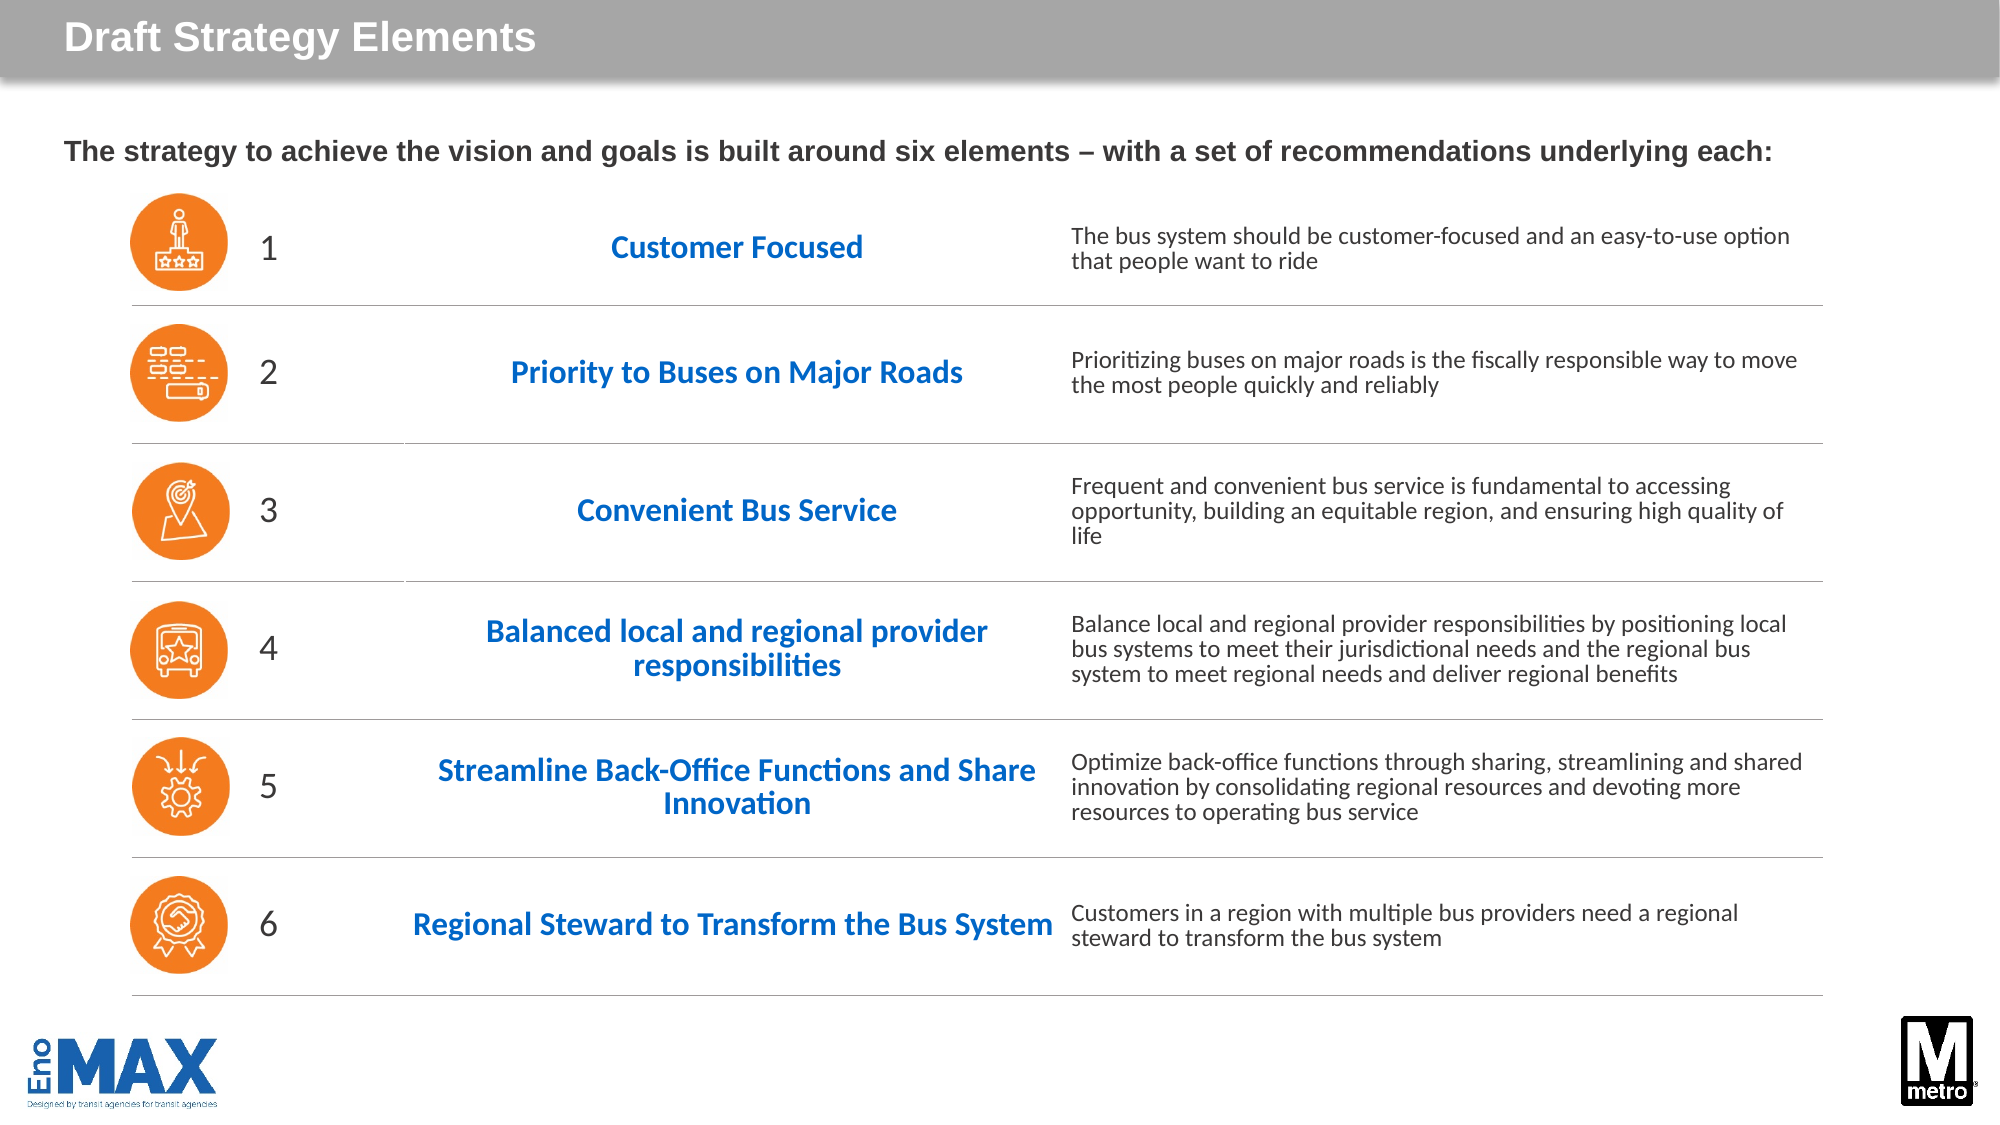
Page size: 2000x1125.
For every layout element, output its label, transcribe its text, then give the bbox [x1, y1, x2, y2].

table_cell Customers in a region with multiple bus providers need a regional steward to transform the bus system [1071, 858, 1821, 995]
table_header The bus system should be customer-focused and an easy-to-use option that people want to ride [1071, 196, 1821, 305]
table_cell Prioritizing buses on major roads is the fiscally responsible way to move the most people quickly and reliably [1071, 306, 1821, 443]
table_cell 6 [133, 858, 404, 995]
list Draft Strategy Elements [43, 0, 1169, 73]
picture [132, 737, 231, 836]
picture [130, 324, 229, 423]
picture [132, 461, 231, 560]
table_cell Streamline Back-Office Functions and Share Innovation [406, 720, 1069, 857]
table_cell 2 [133, 306, 404, 443]
table_cell 3 [133, 444, 404, 581]
table_cell Frequent and convenient bus service is fundamental to accessing opportunity, building an equitable region, and ensuring high quality of life [1071, 444, 1821, 581]
table_cell Optimize back-office functions through sharing, streamlining and shared innovation by consolidating regional resources and devoting more resources to operating bus service [1071, 720, 1821, 857]
picture [130, 192, 229, 292]
table_header Customer Focused [406, 196, 1069, 305]
picture [130, 601, 229, 700]
title The strategy to achieve the vision and goals is built around six elements – with a set of recommendations underlying each: [43, 70, 1956, 230]
table_cell 4 [133, 582, 404, 719]
picture [130, 876, 229, 975]
table_cell 5 [133, 720, 404, 857]
table_cell Balanced local and regional provider responsibilities [406, 582, 1069, 719]
table_cell Convenient Bus Service [405, 444, 1069, 581]
table_header 1 [133, 196, 404, 305]
table_cell Balance local and regional provider responsibilities by positioning local bus systems to meet their jurisdictional needs and the regional bus system to meet regional needs and deliver regional benefits [1071, 582, 1821, 719]
table_cell Priority to Buses on Major Roads [406, 306, 1069, 443]
picture [1901, 1016, 1978, 1106]
picture [20, 1032, 224, 1115]
table_cell Regional Steward to Transform the Bus System [406, 858, 1069, 995]
